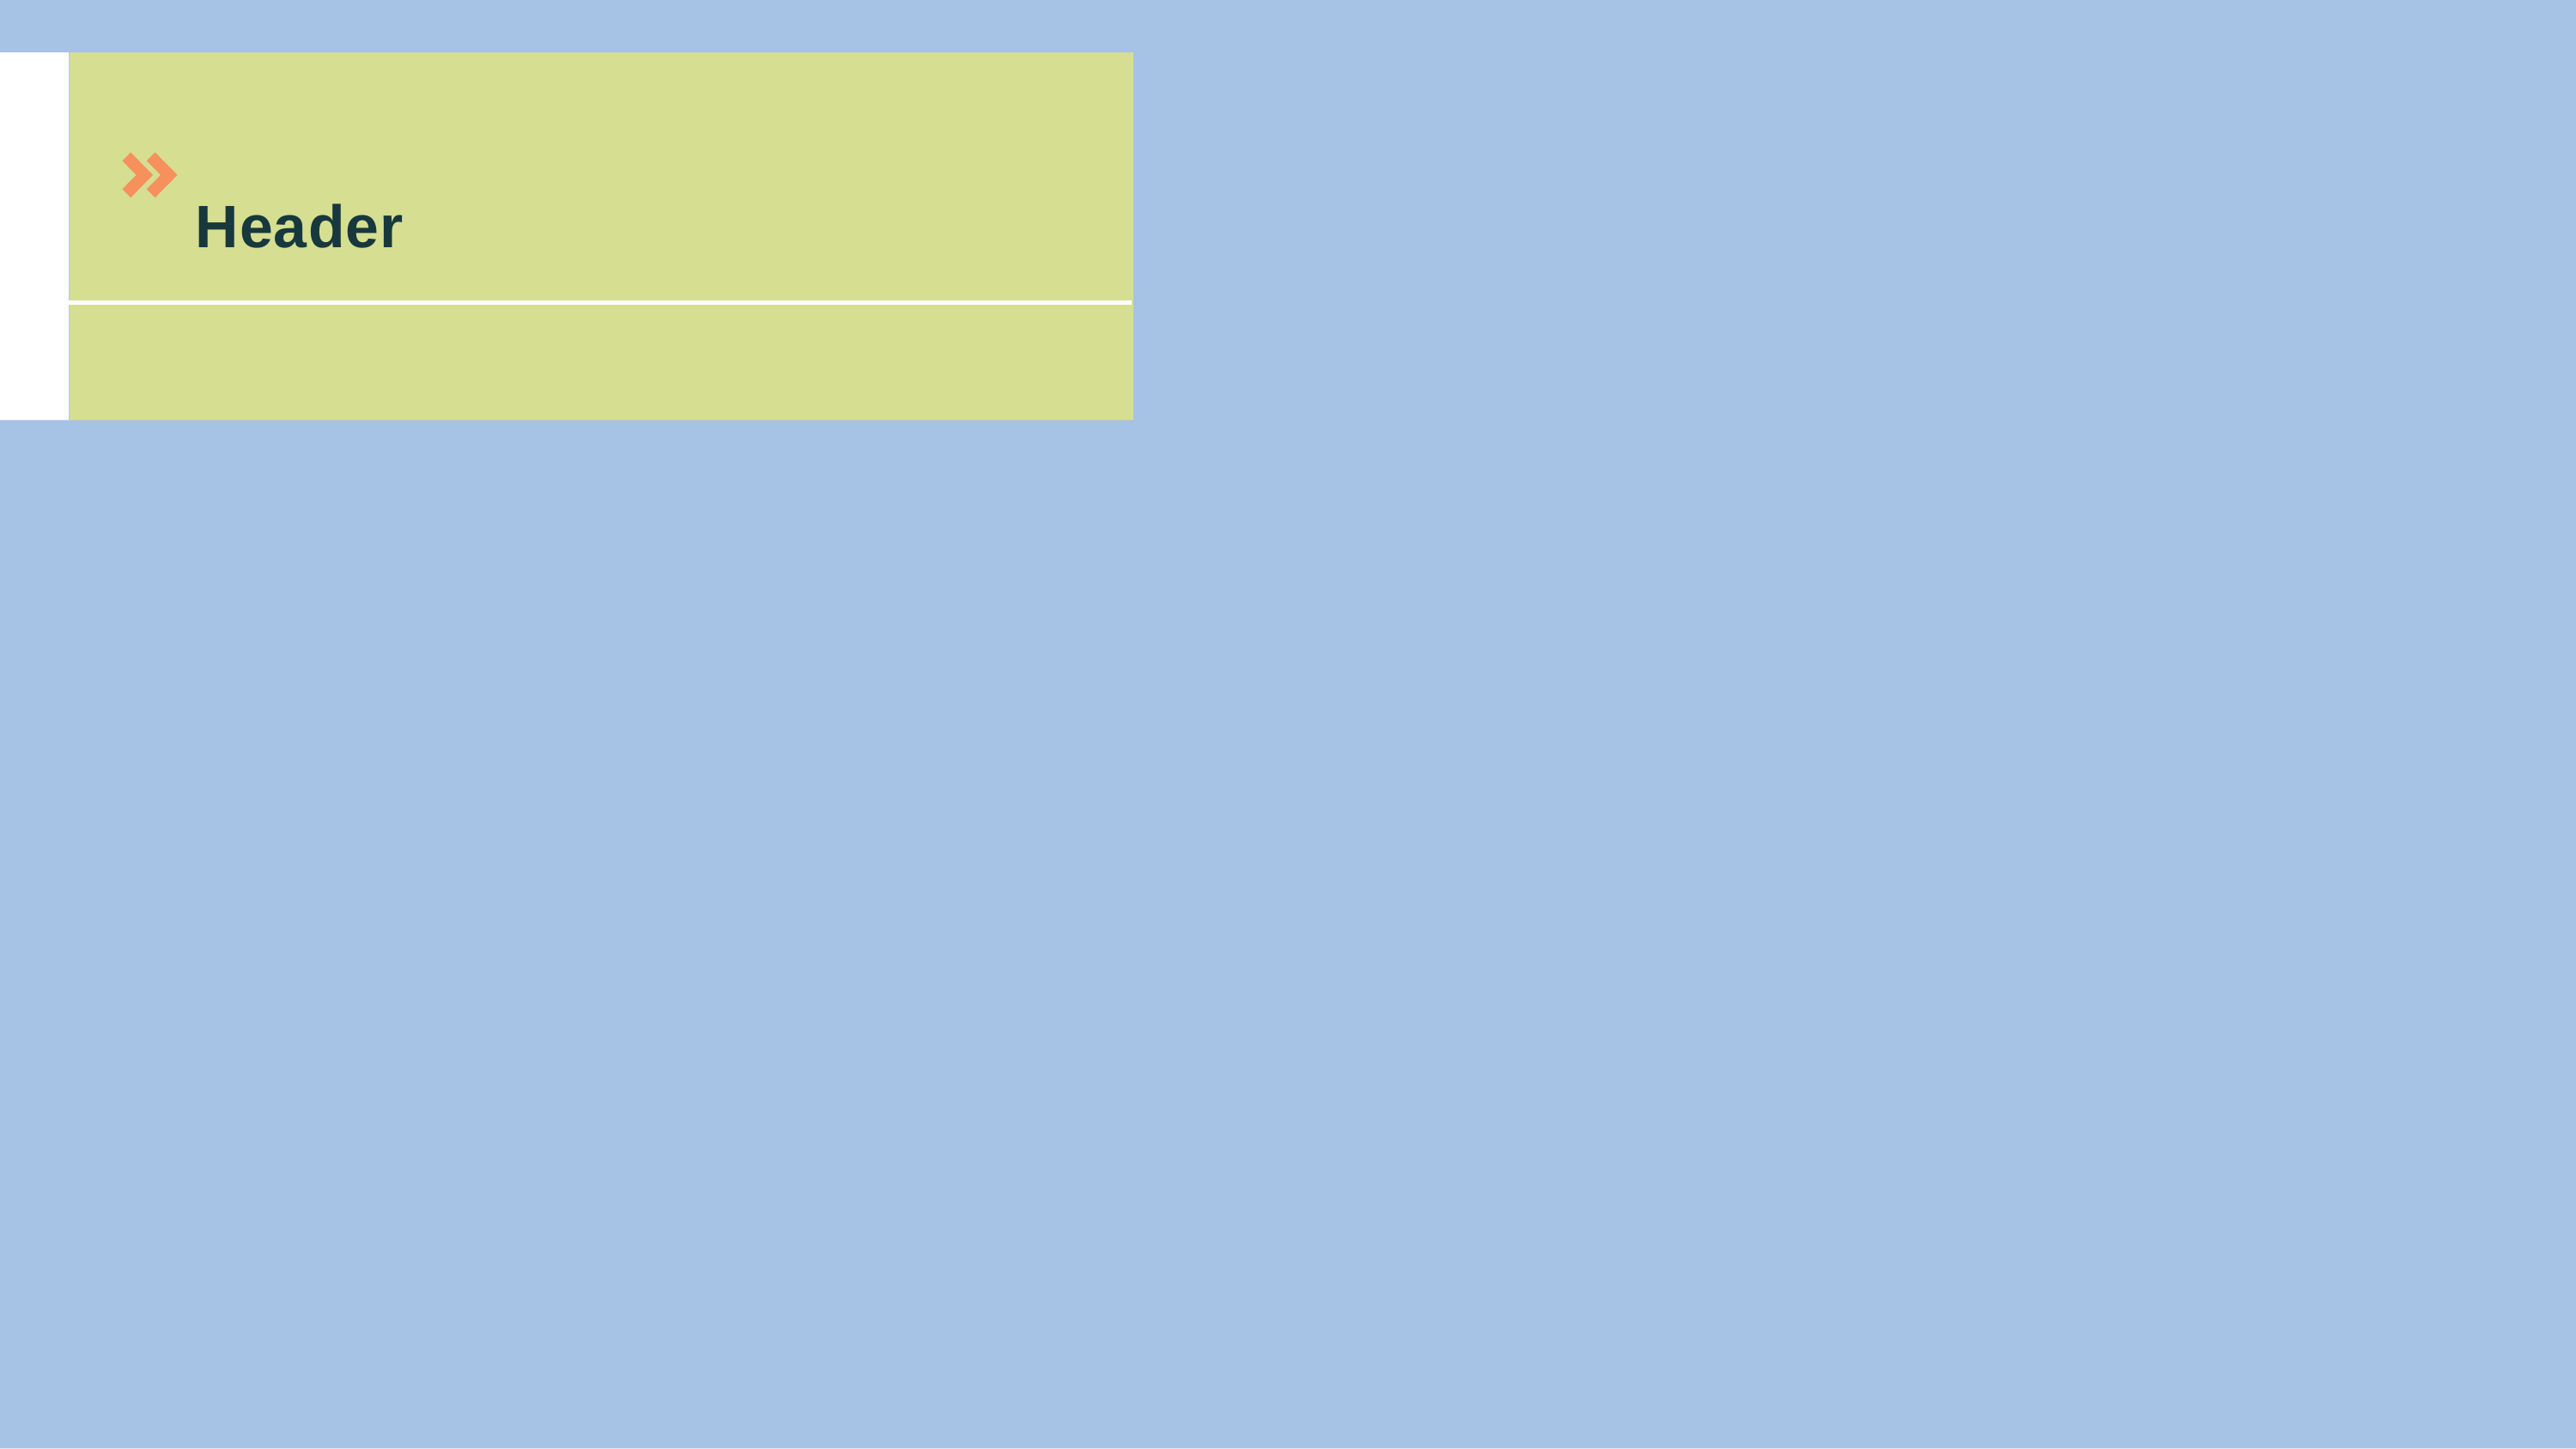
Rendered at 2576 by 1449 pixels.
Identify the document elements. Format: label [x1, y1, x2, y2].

text_box [0, 52, 1134, 421]
